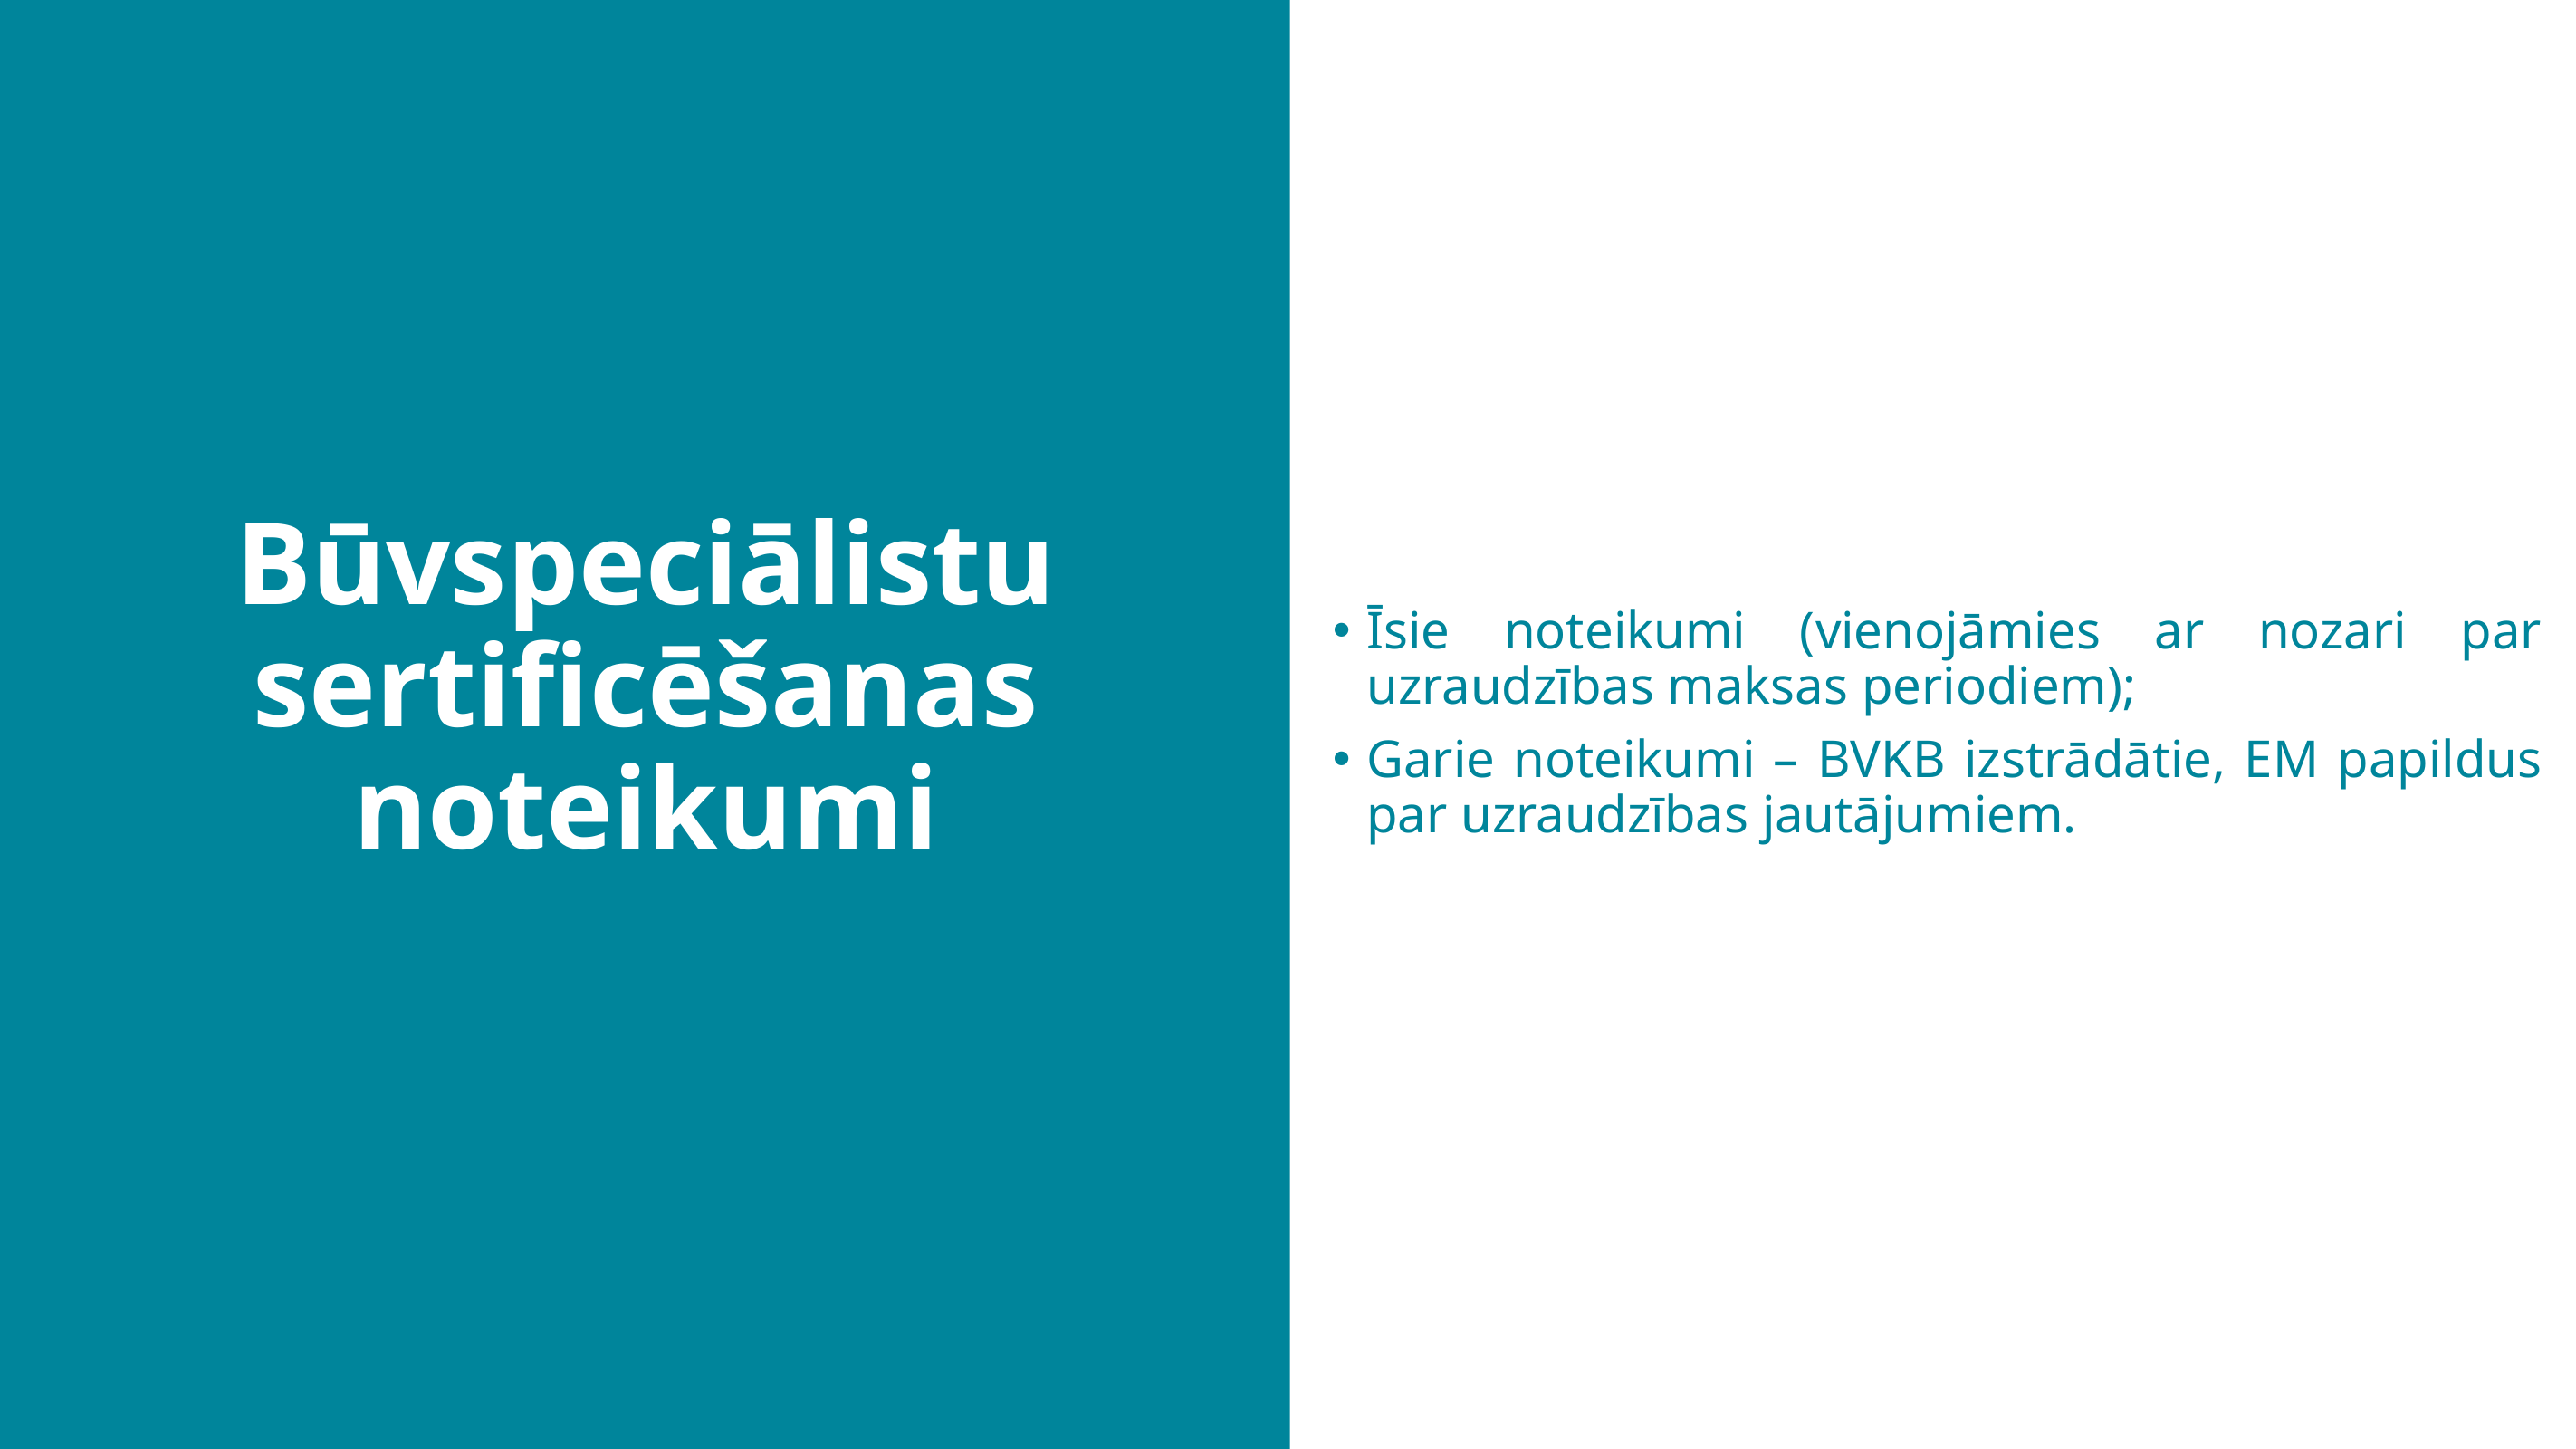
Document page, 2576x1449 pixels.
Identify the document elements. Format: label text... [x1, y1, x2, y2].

text_box Īsie noteikumi (vienojāmies ar nozari par uzraudzības maksas periodiem); Garie noteikumi – BVKB izstrādātie, EM papildus par uzraudzības jautājumiem. [1318, 88, 2556, 1361]
list Būvspeciālistu sertificēšanas noteikumi [68, 72, 1224, 1308]
